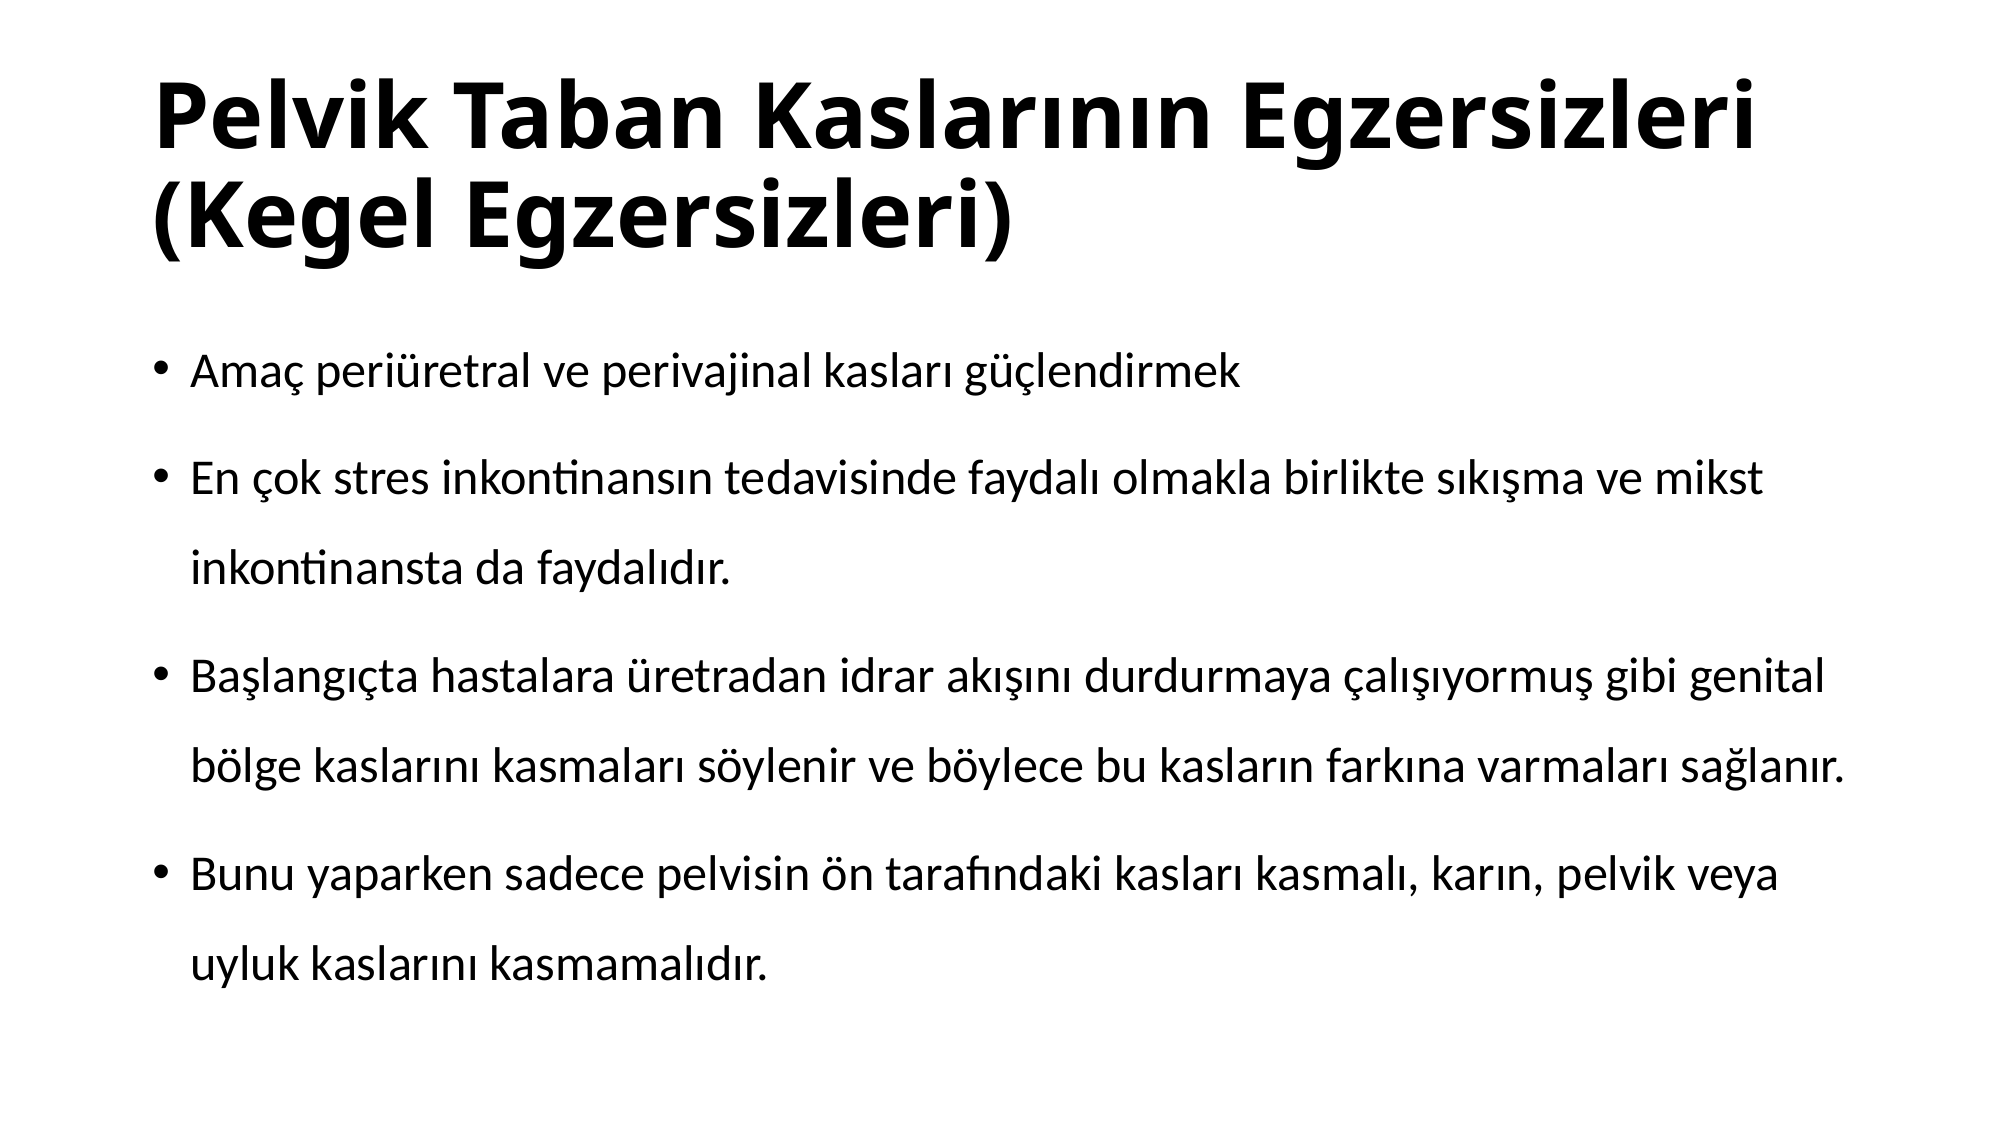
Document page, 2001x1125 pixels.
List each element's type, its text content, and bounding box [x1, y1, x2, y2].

list Amaç periüretral ve perivajinal kasları güçlendirmek En çok stres inkontinansın tedavisinde faydalı olmakla birlikte sıkışma ve mikst inkontinansta da faydalıdır. Başlangıçta hastalara üretradan idrar akışını durdurmaya çalışıyormuş gibi genital bölge kaslarını kasmaları söylenir ve böylece bu kasların farkına varmaları sağlanır. Bunu yaparken sadece pelvisin ön tarafındaki kasları kasmalı, karın, pelvik veya uyluk kaslarını kasmamalıdır. [137, 299, 1863, 1014]
title Pelvik Taban Kaslarının Egzersizleri (Kegel Egzersizleri) [137, 59, 1863, 278]
